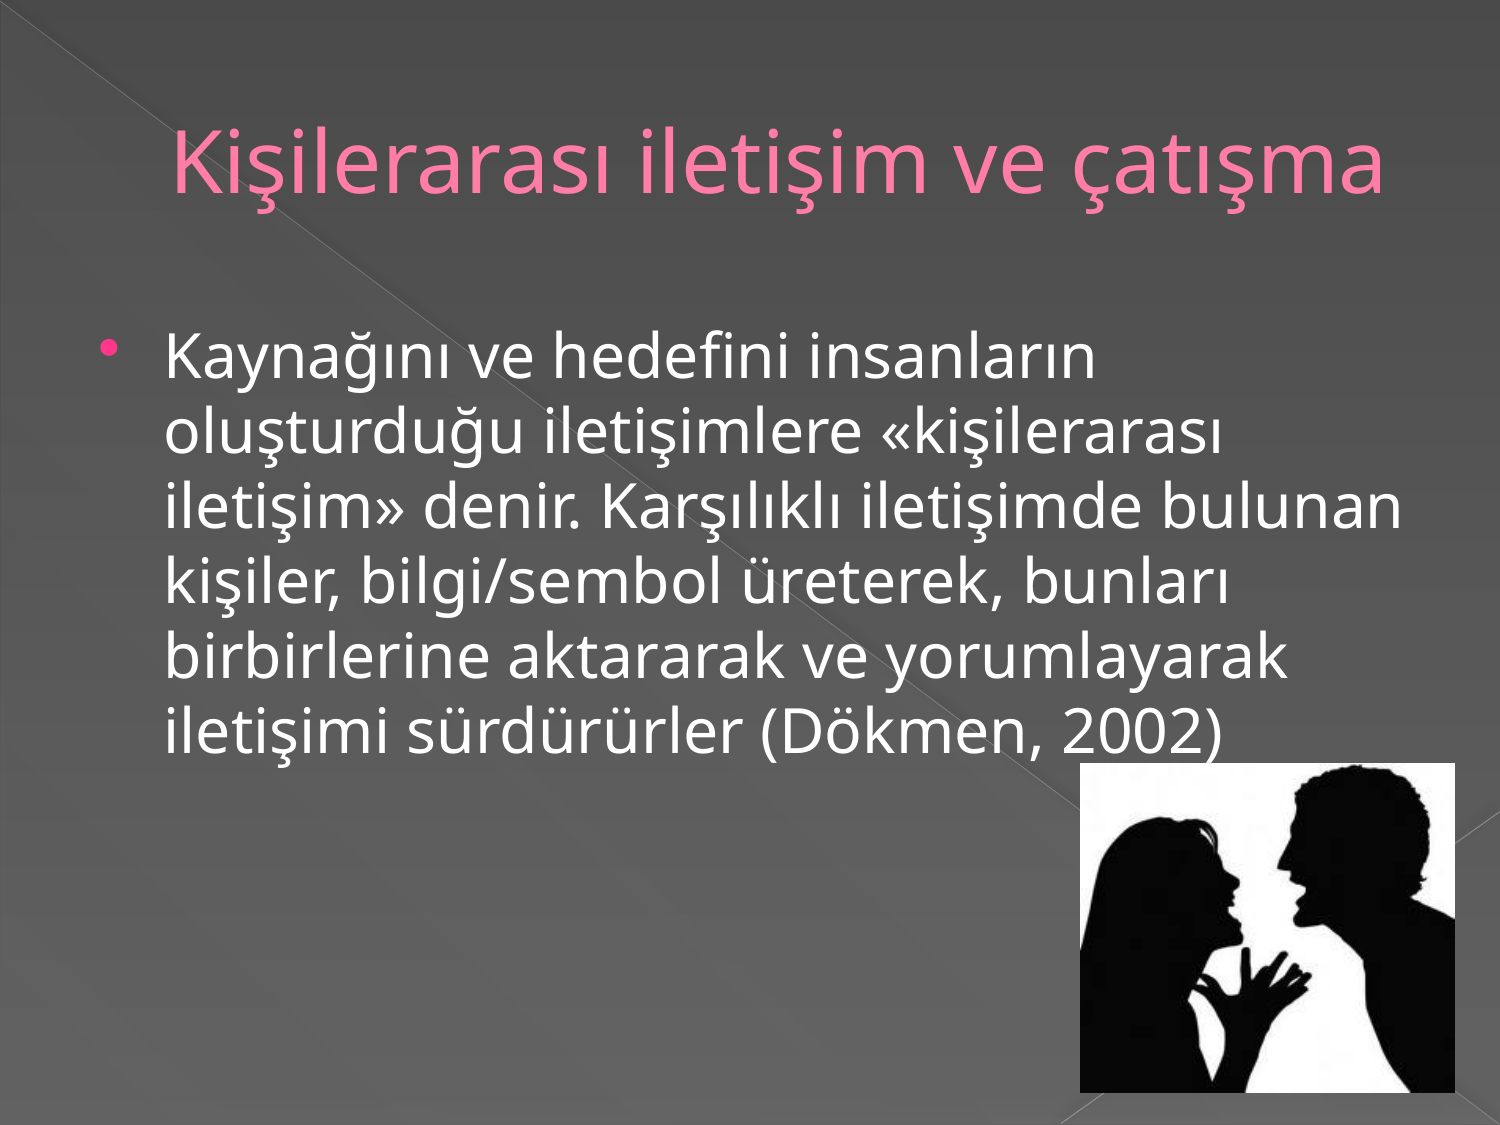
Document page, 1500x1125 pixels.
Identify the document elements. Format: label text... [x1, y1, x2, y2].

title Kişilerarası iletişim ve çatışma [75, 43, 1425, 274]
list Kaynağını ve hedefini insanların oluşturduğu iletişimlere «kişilerarası iletişim» denir. Karşılıklı iletişimde bulunan kişiler, bilgi/sembol üreterek, bunları birbirlerine aktararak ve yorumlayarak iletişimi sürdürürler (Dökmen, 2002) [74, 308, 1426, 1060]
picture [1080, 763, 1455, 1094]
